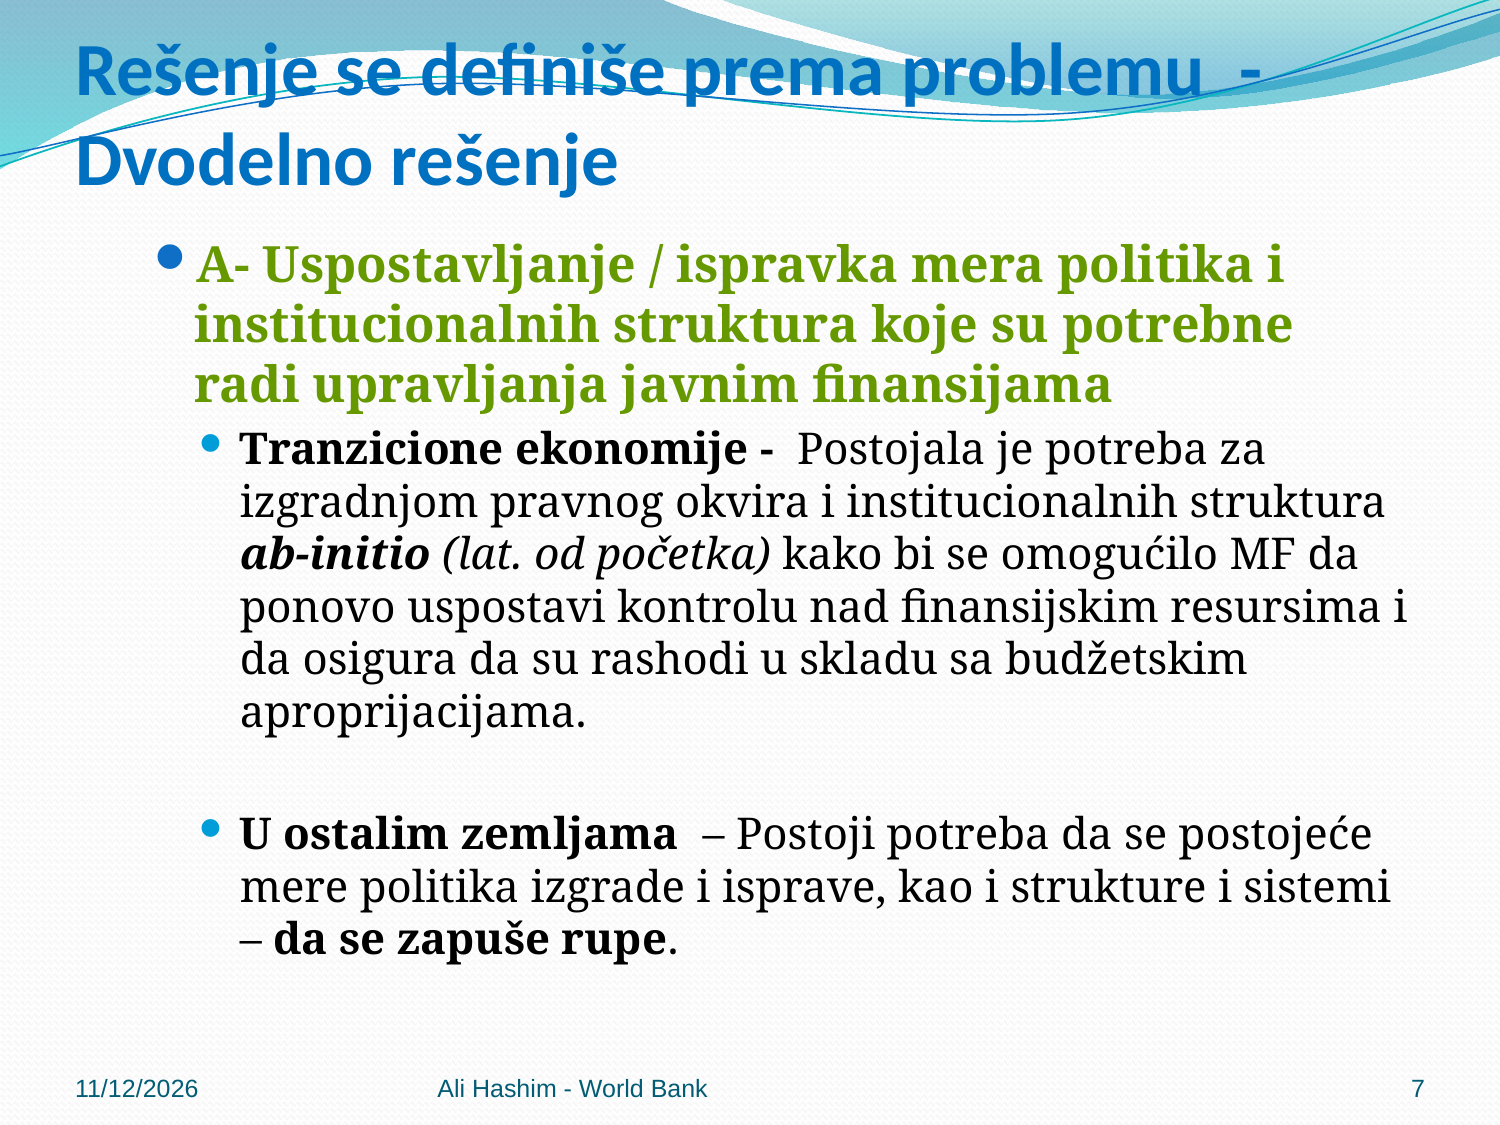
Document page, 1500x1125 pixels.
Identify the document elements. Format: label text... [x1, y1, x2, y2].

footer Ali Hashim - World Bank [437, 1042, 988, 1103]
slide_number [75, 1042, 425, 1103]
list A- Uspostavljanje / ispravka mera politika i institucionalnih struktura koje su potrebne radi upravljanja javnim finansijama Tranzicione ekonomije - Postojala je potreba za izgradnjom pravnog okvira i institucionalnih struktura ab-initio (lat. od početka) kako bi se omogućilo MF da ponovo uspostavi kontrolu nad finansijskim resursima i da osigura da su rashodi u skladu sa budžetskim aproprijacijama. U ostalim zemljama – Postoji potreba da se postojeće mere politika izgrade i isprave, kao i strukture i sistemi – da se zapuše rupe. [75, 224, 1425, 1045]
slide_number 7 [1299, 1042, 1425, 1103]
title Rešenje se definiše prema problemu - Dvodelno rešenje [75, 12, 1425, 200]
